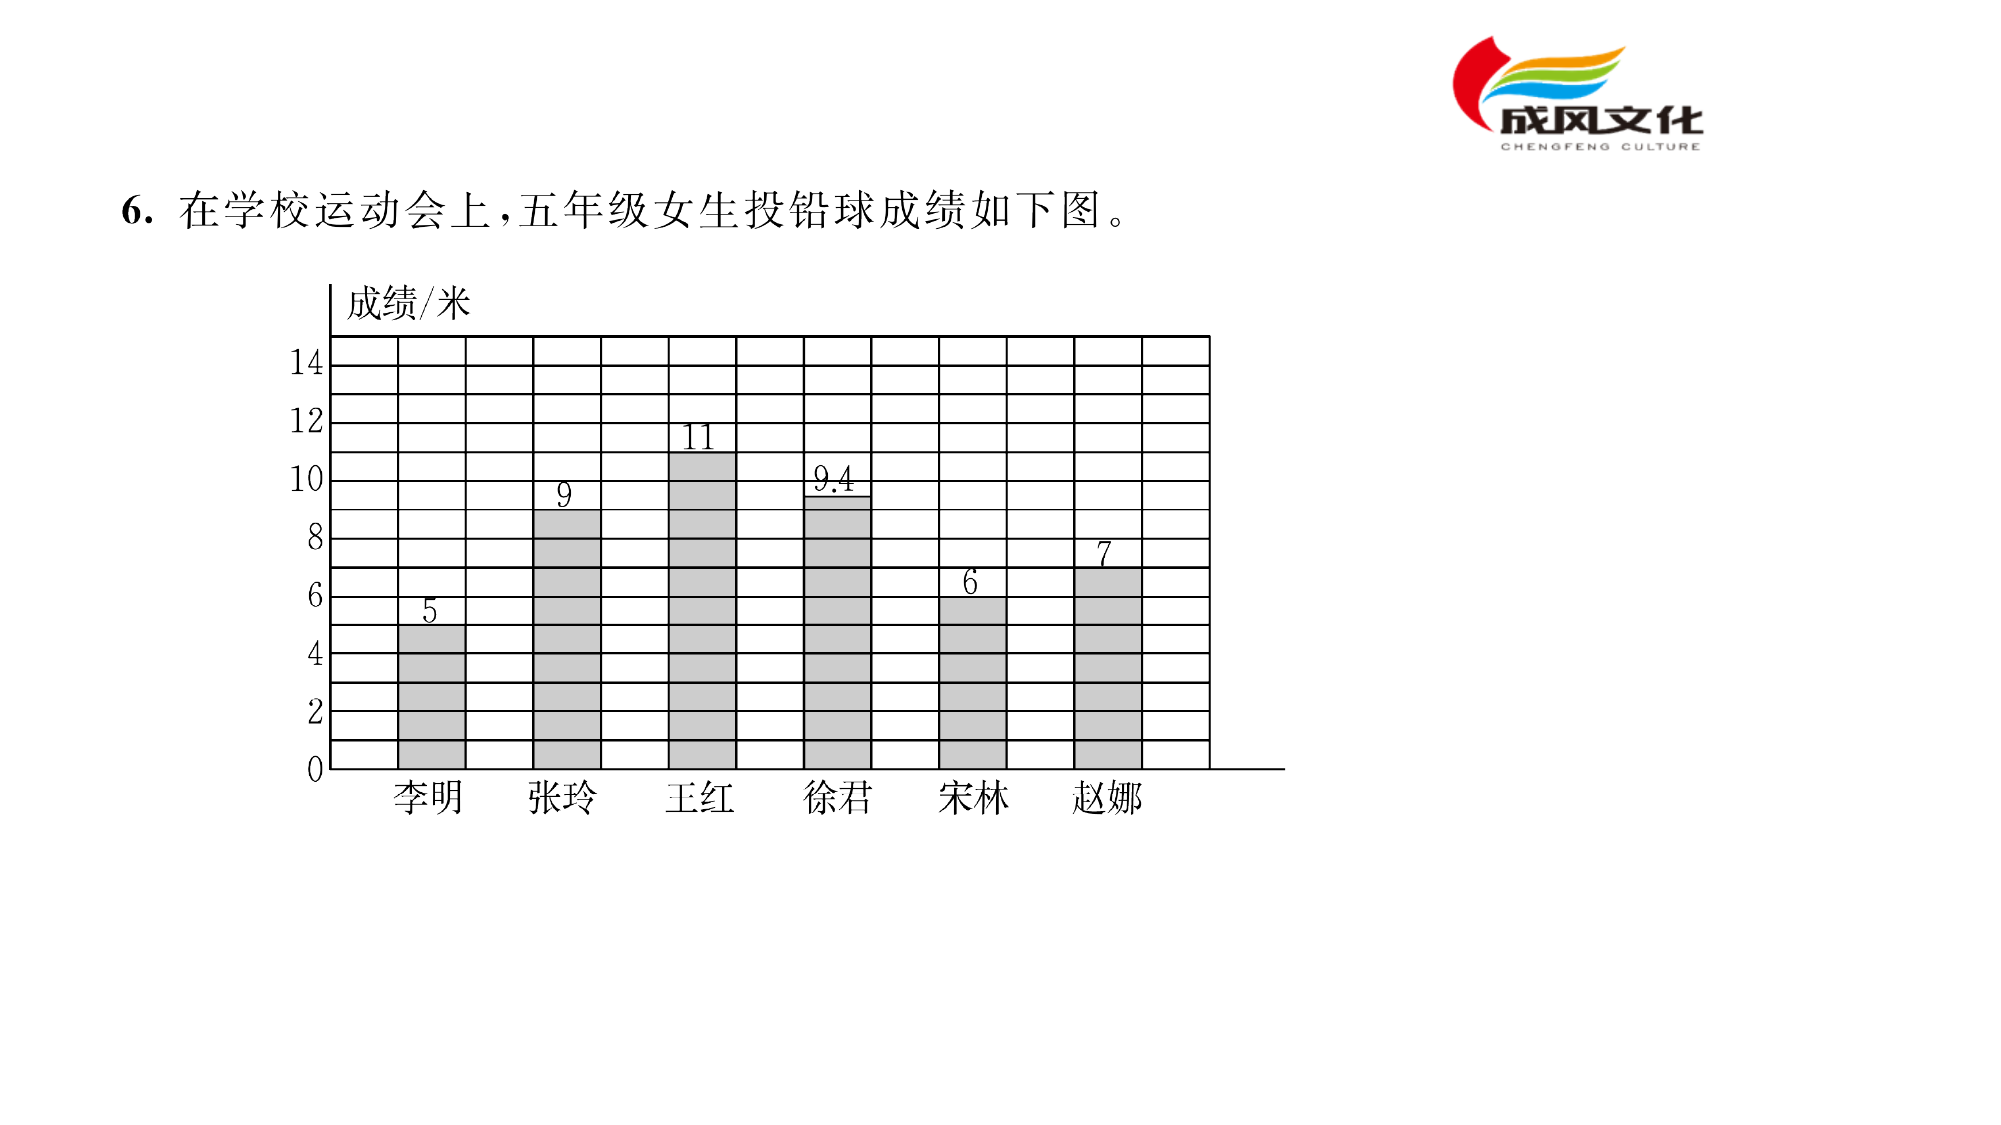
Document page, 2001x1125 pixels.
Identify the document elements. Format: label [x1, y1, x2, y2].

picture [118, 30, 2000, 829]
